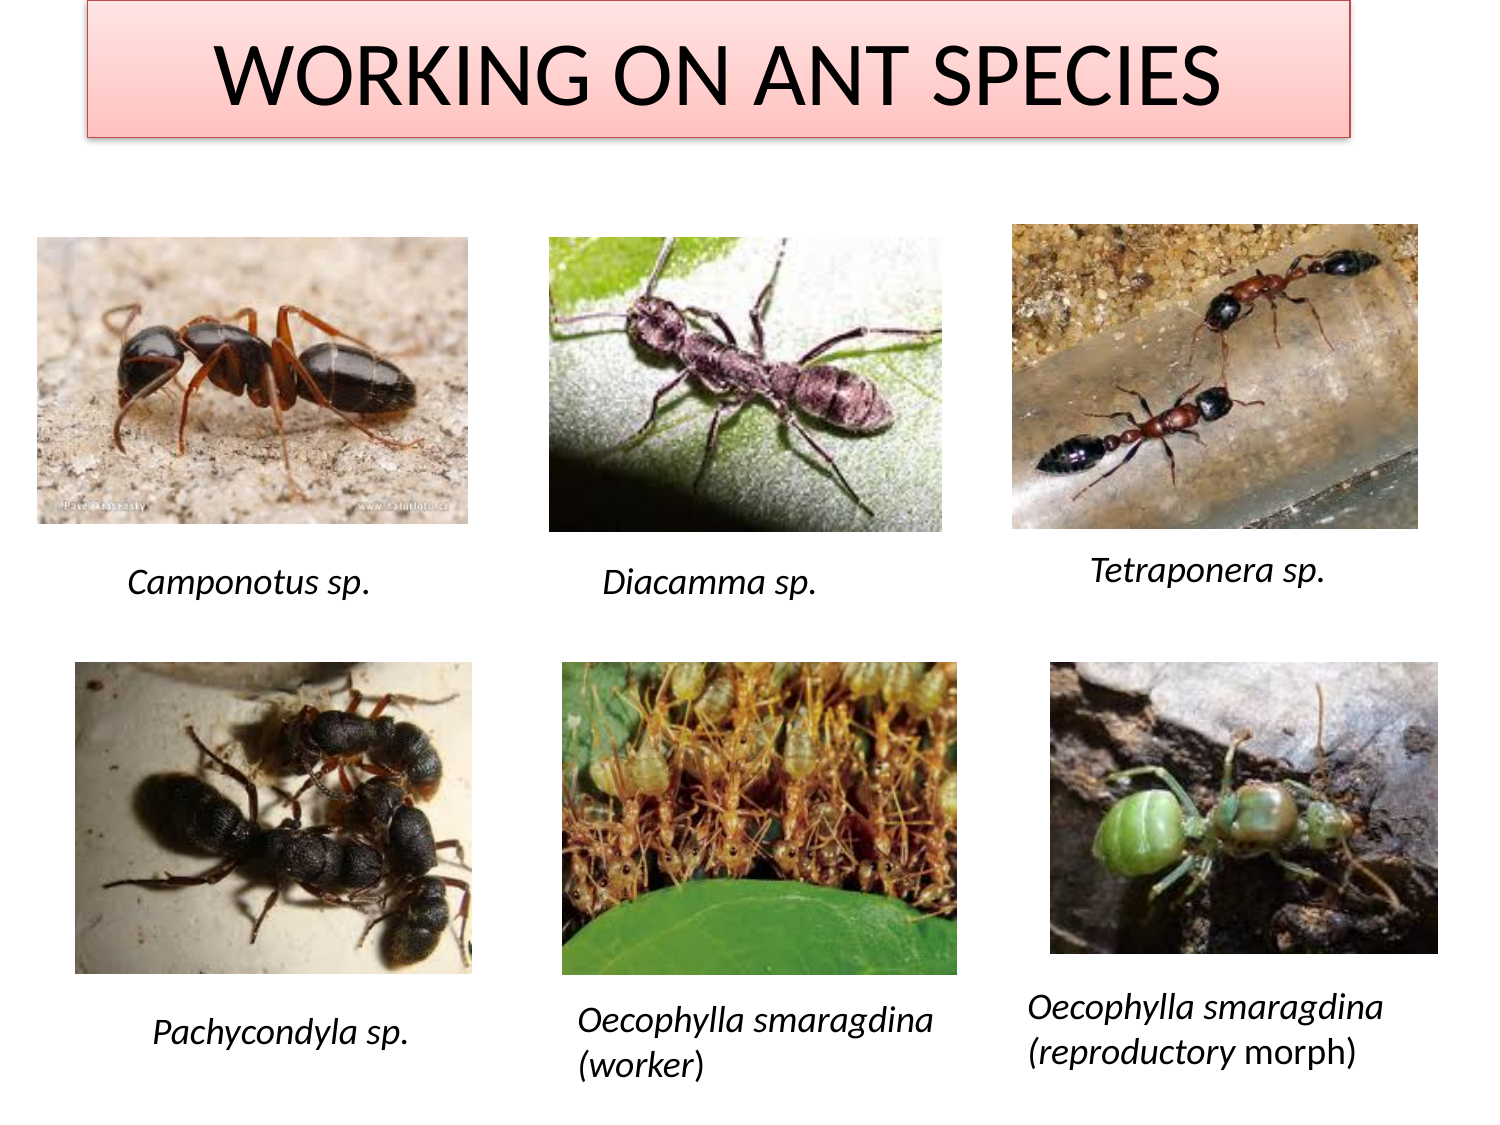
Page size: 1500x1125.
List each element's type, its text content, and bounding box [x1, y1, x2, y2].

picture [37, 237, 468, 524]
picture [1049, 662, 1438, 954]
text_box Oecophylla smaragdina (worker) [562, 987, 1013, 1093]
text_box Oecophylla smaragdina (reproductory morph) [1012, 974, 1463, 1080]
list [549, 237, 942, 532]
picture [562, 662, 957, 976]
title WORKING ON ANT SPECIES [87, 0, 1351, 138]
text_box Pachycondyla sp. [137, 999, 438, 1060]
text_box Tetraponera sp. [1074, 538, 1375, 598]
text_box Camponotus sp. [112, 549, 413, 610]
text_box Diacamma sp. [587, 549, 913, 610]
picture [74, 662, 472, 974]
picture [1012, 224, 1418, 529]
